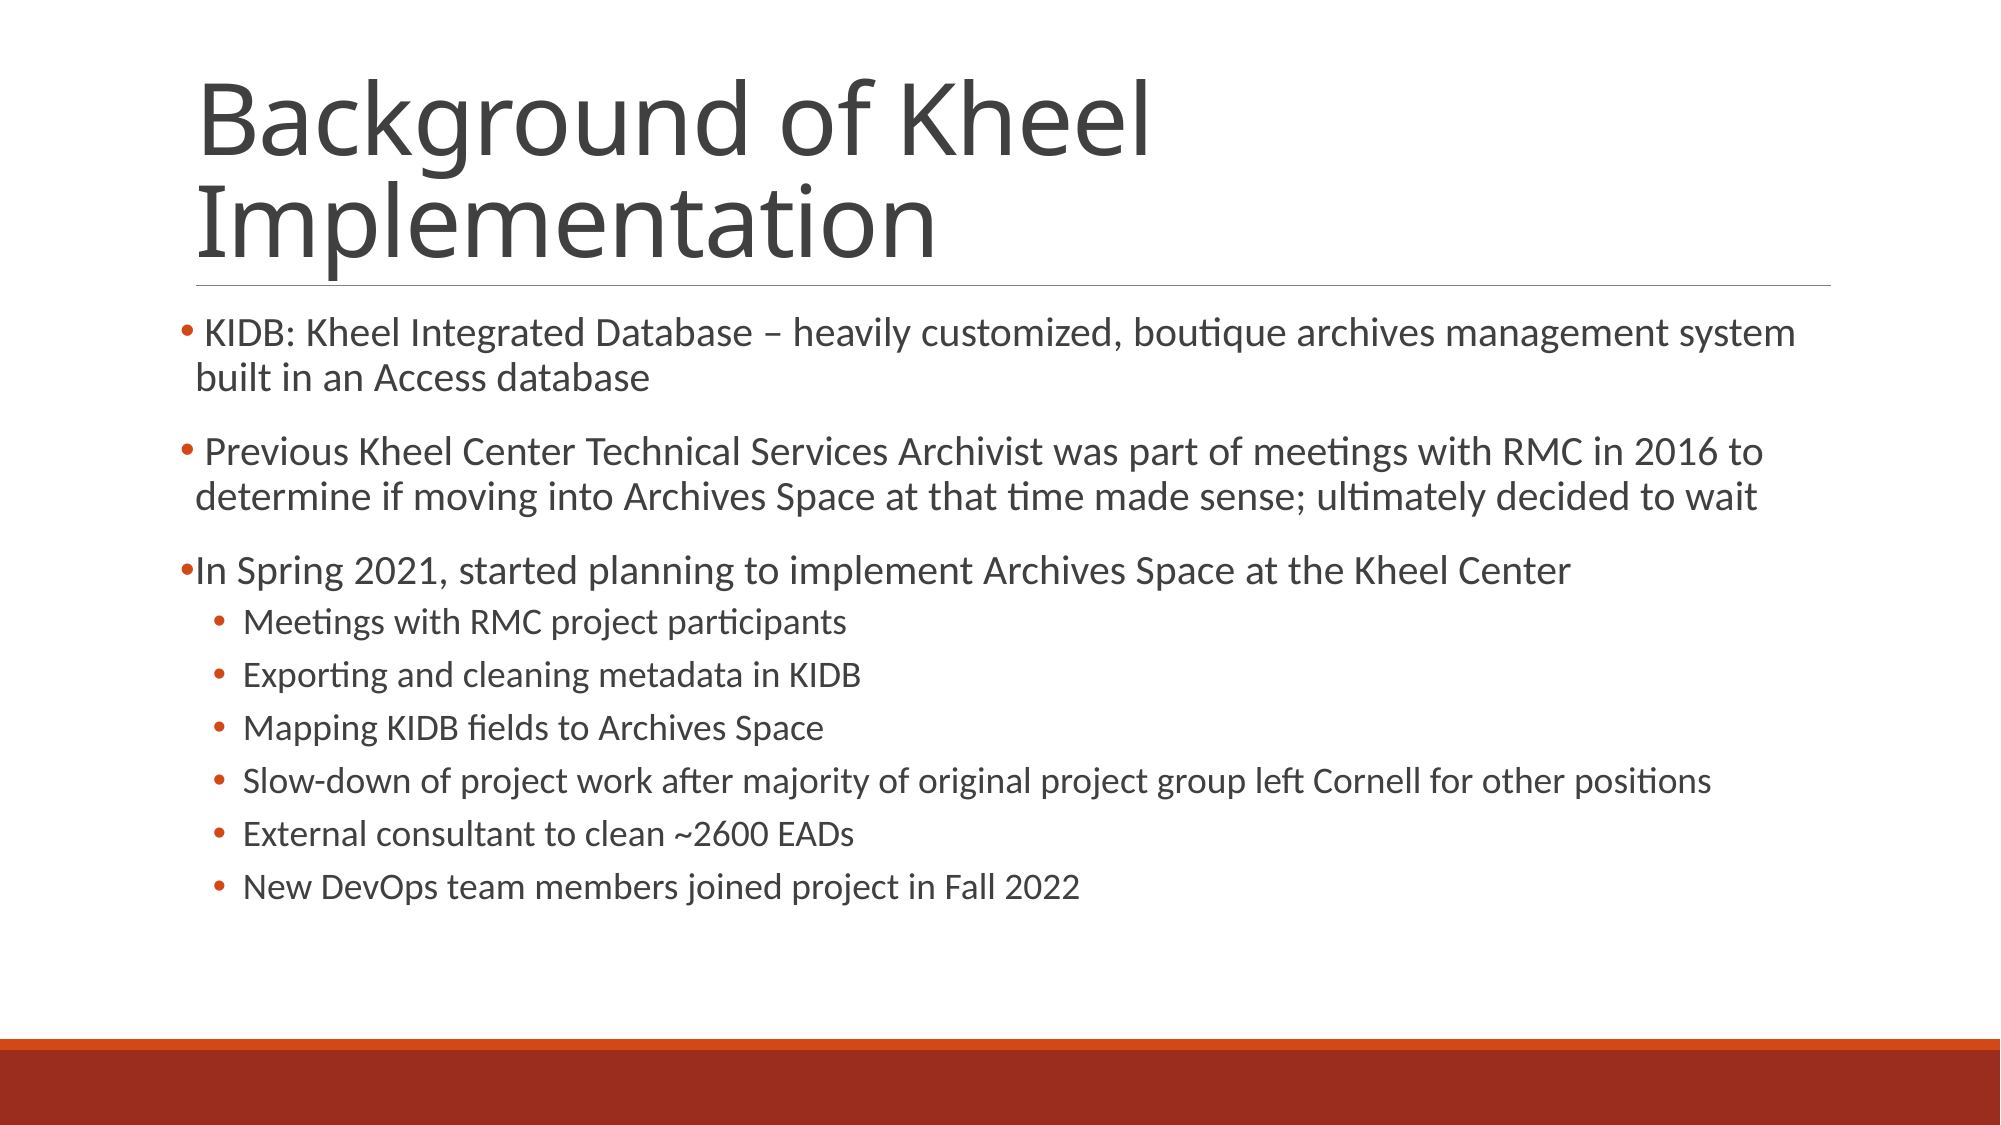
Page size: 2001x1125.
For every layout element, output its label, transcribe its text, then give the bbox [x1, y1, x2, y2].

title Background of Kheel Implementation [180, 47, 1830, 285]
list KIDB: Kheel Integrated Database – heavily customized, boutique archives management system built in an Access database Previous Kheel Center Technical Services Archivist was part of meetings with RMC in 2016 to determine if moving into Archives Space at that time made sense; ultimately decided to wait In Spring 2021, started planning to implement Archives Space at the Kheel Center Meetings with RMC project participants Exporting and cleaning metadata in KIDB Mapping KIDB fields to Archives Space Slow-down of project work after majority of original project group left Cornell for other positions External consultant to clean ~2600 EADs New DevOps team members joined project in Fall 2022 [180, 302, 1830, 963]
